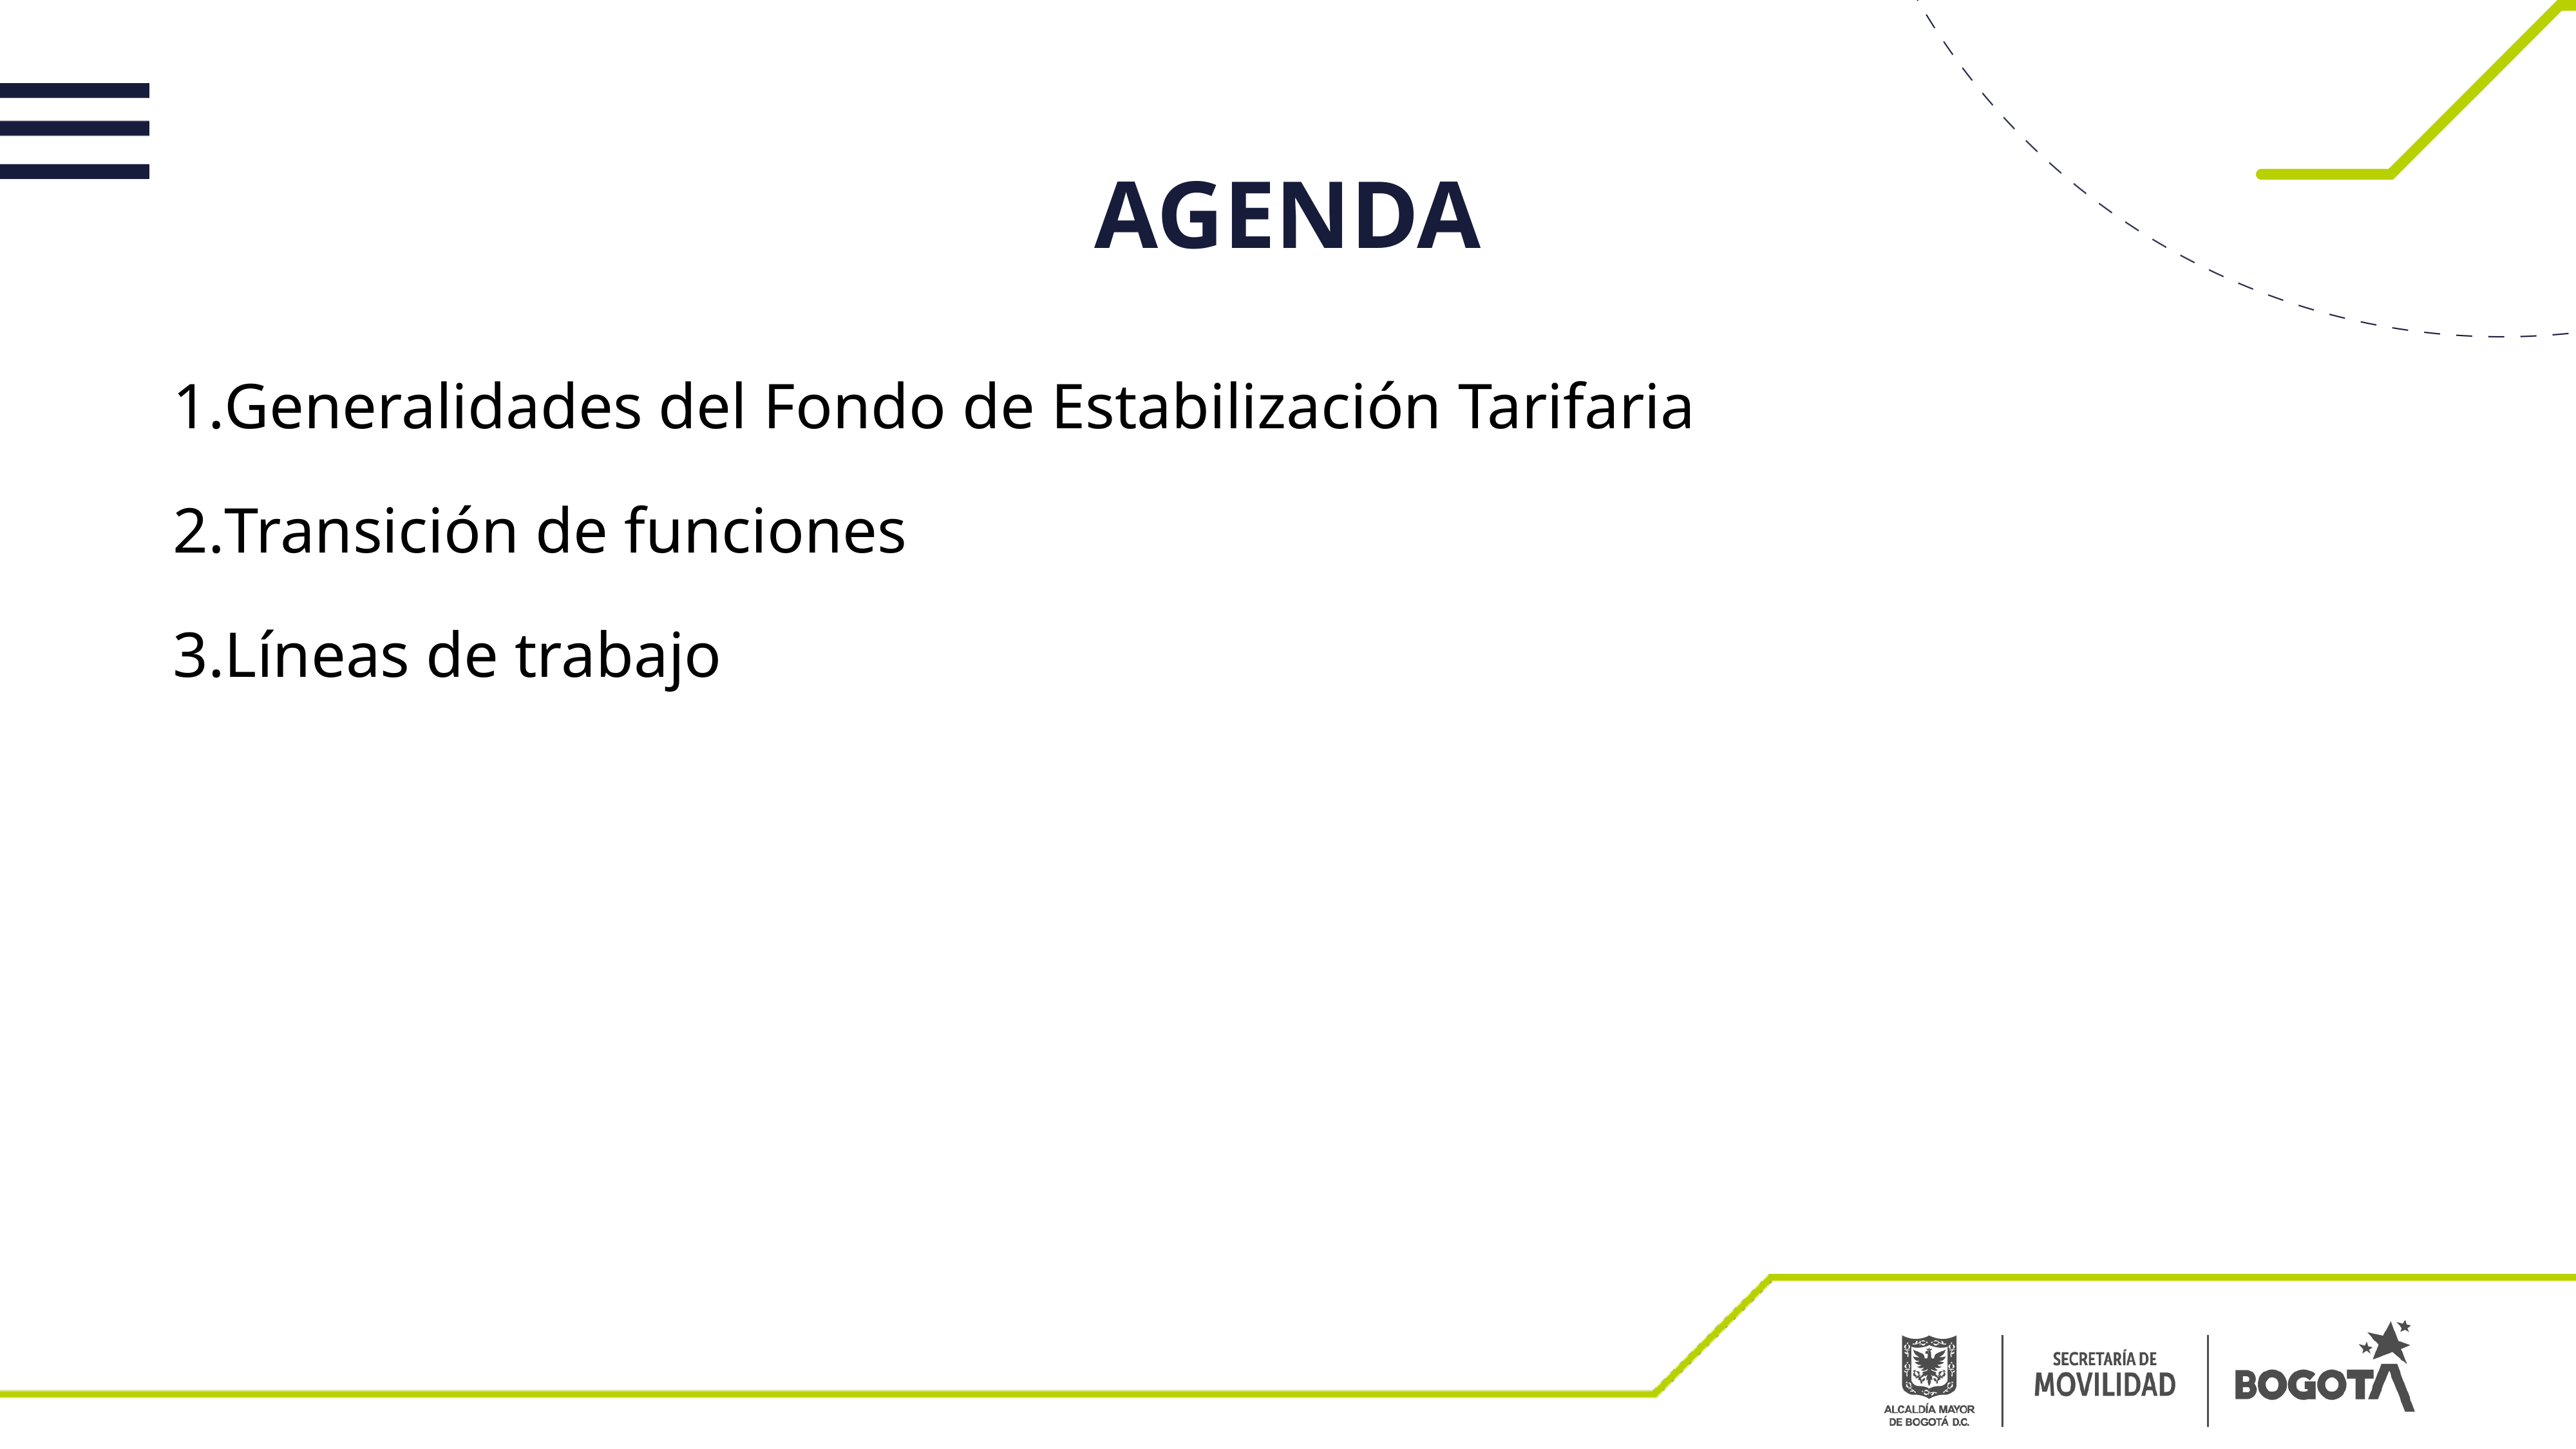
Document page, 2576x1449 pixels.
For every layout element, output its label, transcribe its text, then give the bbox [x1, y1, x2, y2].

picture [0, 1274, 2576, 1432]
text_box Generalidades del Fondo de Estabilización Tarifaria Transición de funciones Líneas de trabajo [163, 325, 2235, 1166]
picture [0, 83, 149, 179]
picture [1872, 0, 2576, 337]
title AGENDA [463, 84, 2113, 325]
